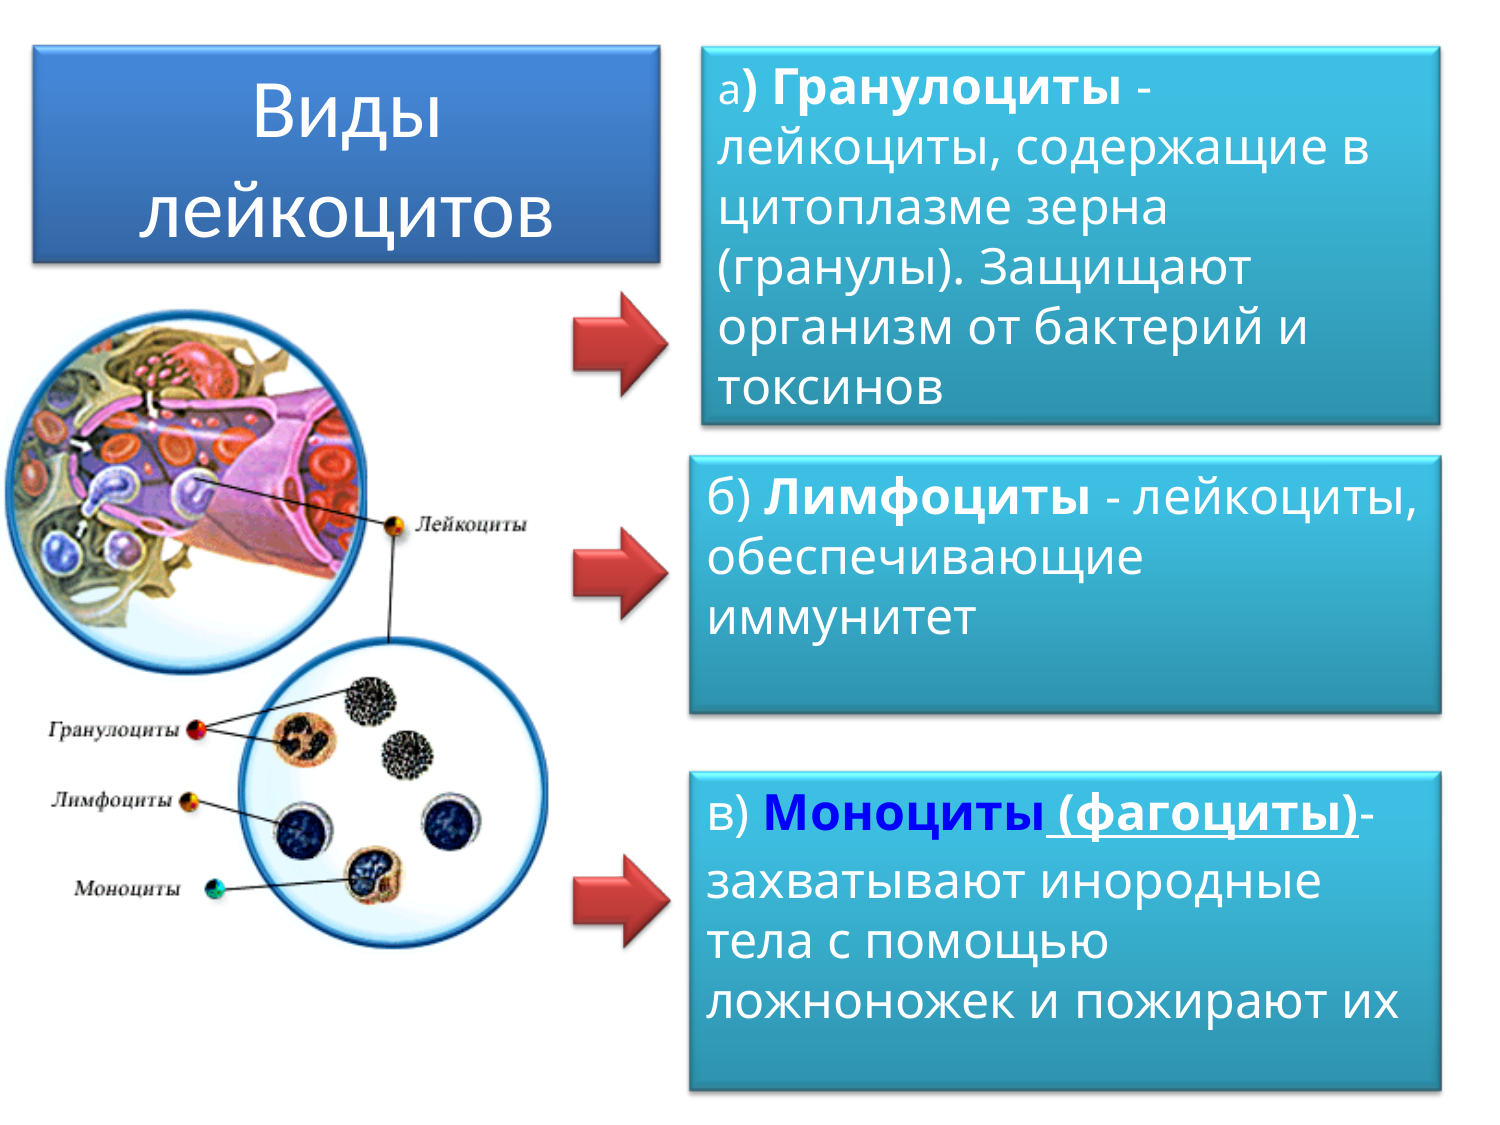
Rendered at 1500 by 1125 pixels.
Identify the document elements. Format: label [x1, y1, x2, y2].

text_box [666, 759, 1451, 1105]
text_box [563, 286, 678, 411]
text_box [563, 848, 681, 962]
text_box [678, 33, 1451, 439]
text_box [563, 520, 678, 634]
text_box [24, 23, 670, 277]
text_box [666, 443, 1451, 728]
picture [0, 304, 557, 955]
